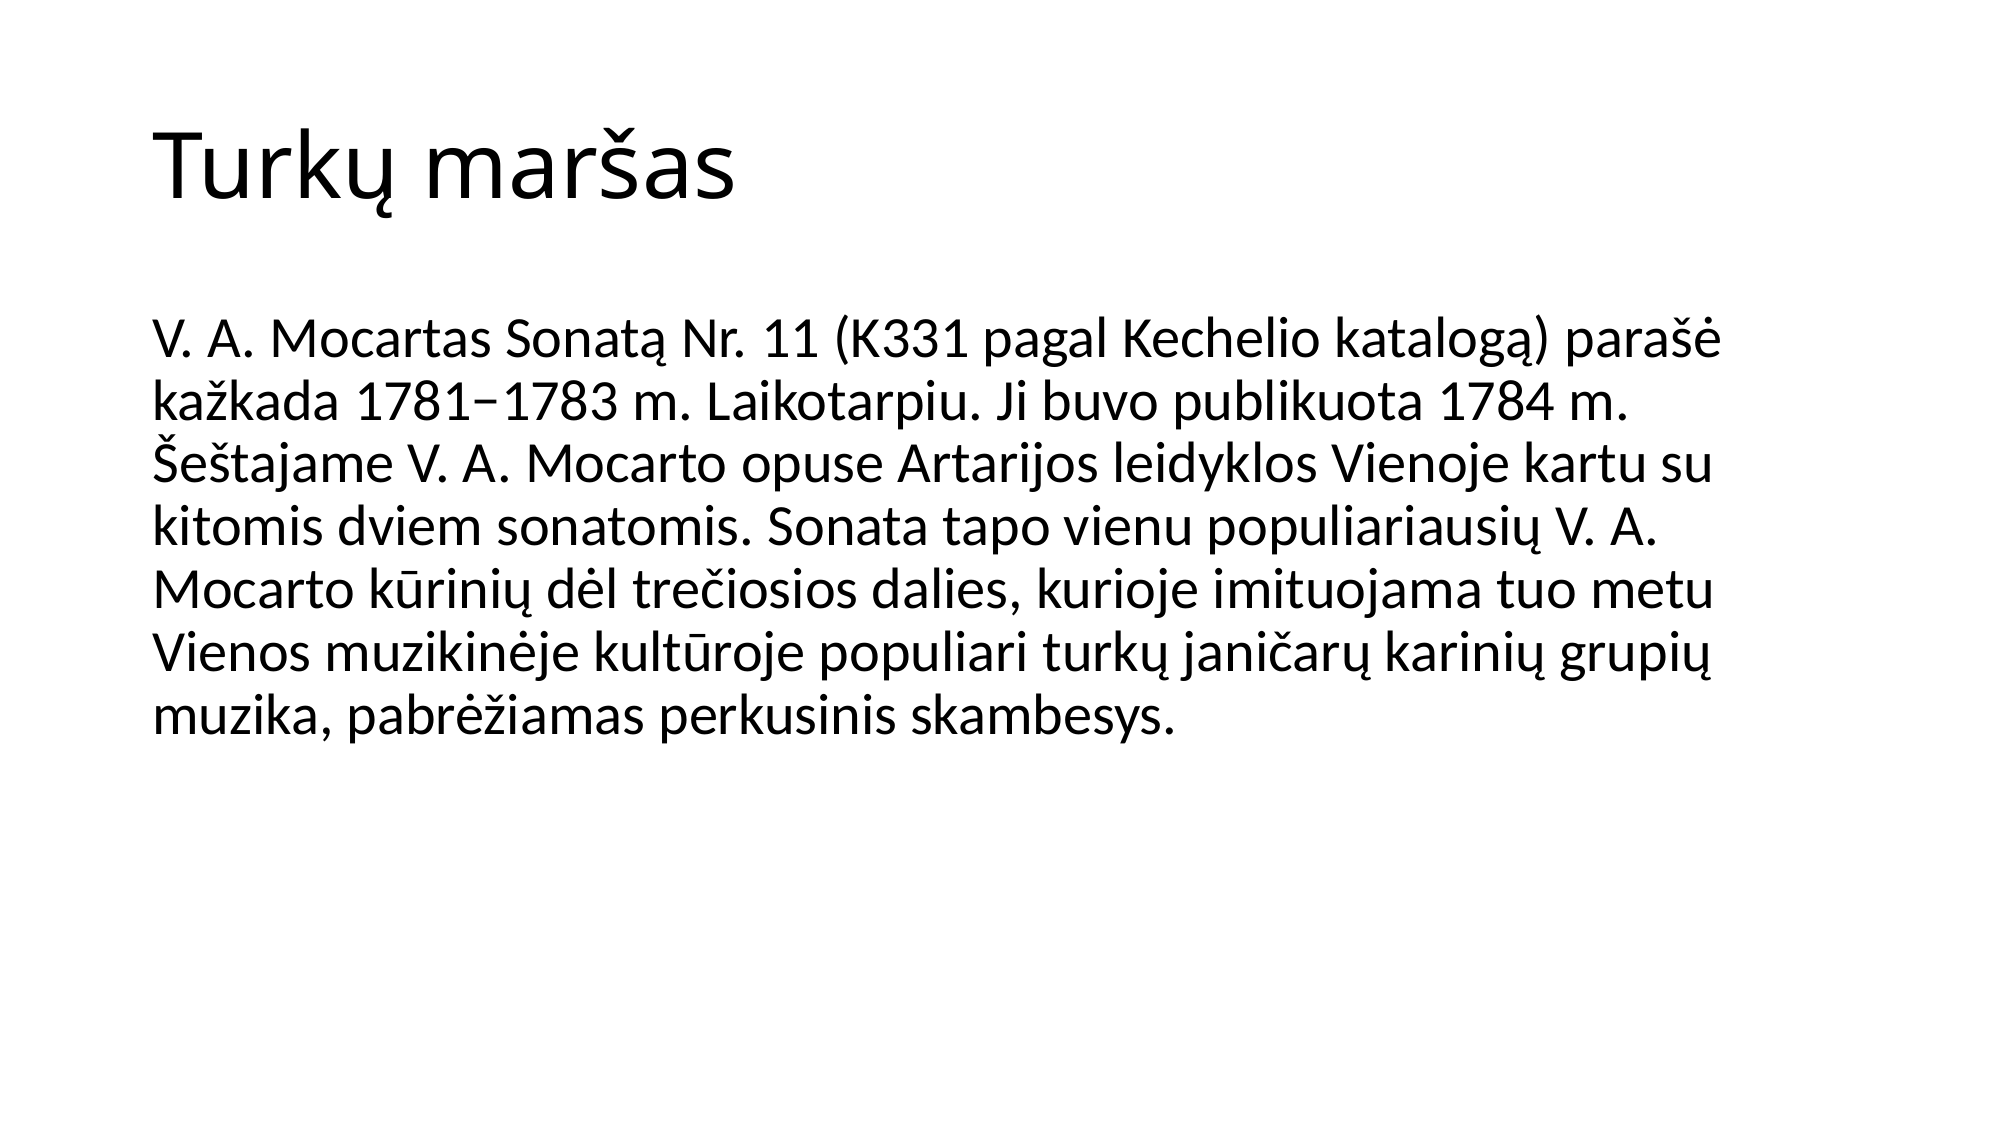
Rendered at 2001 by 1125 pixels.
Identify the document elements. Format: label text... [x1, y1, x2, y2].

list V. A. Mocartas Sonatą Nr. 11 (K331 pagal Kechelio katalogą) parašė kažkada 1781−1783 m. Laikotarpiu. Ji buvo publikuota 1784 m. Šeštajame V. A. Mocarto opuse Artarijos leidyklos Vienoje kartu su kitomis dviem sonatomis. Sonata tapo vienu populiariausių V. A. Mocarto kūrinių dėl trečiosios dalies, kurioje imituojama tuo metu Vienos muzikinėje kultūroje populiari turkų janičarų karinių grupių muzika, pabrėžiamas perkusinis skambesys. [137, 299, 1863, 1014]
title Turkų maršas [137, 59, 1863, 278]
